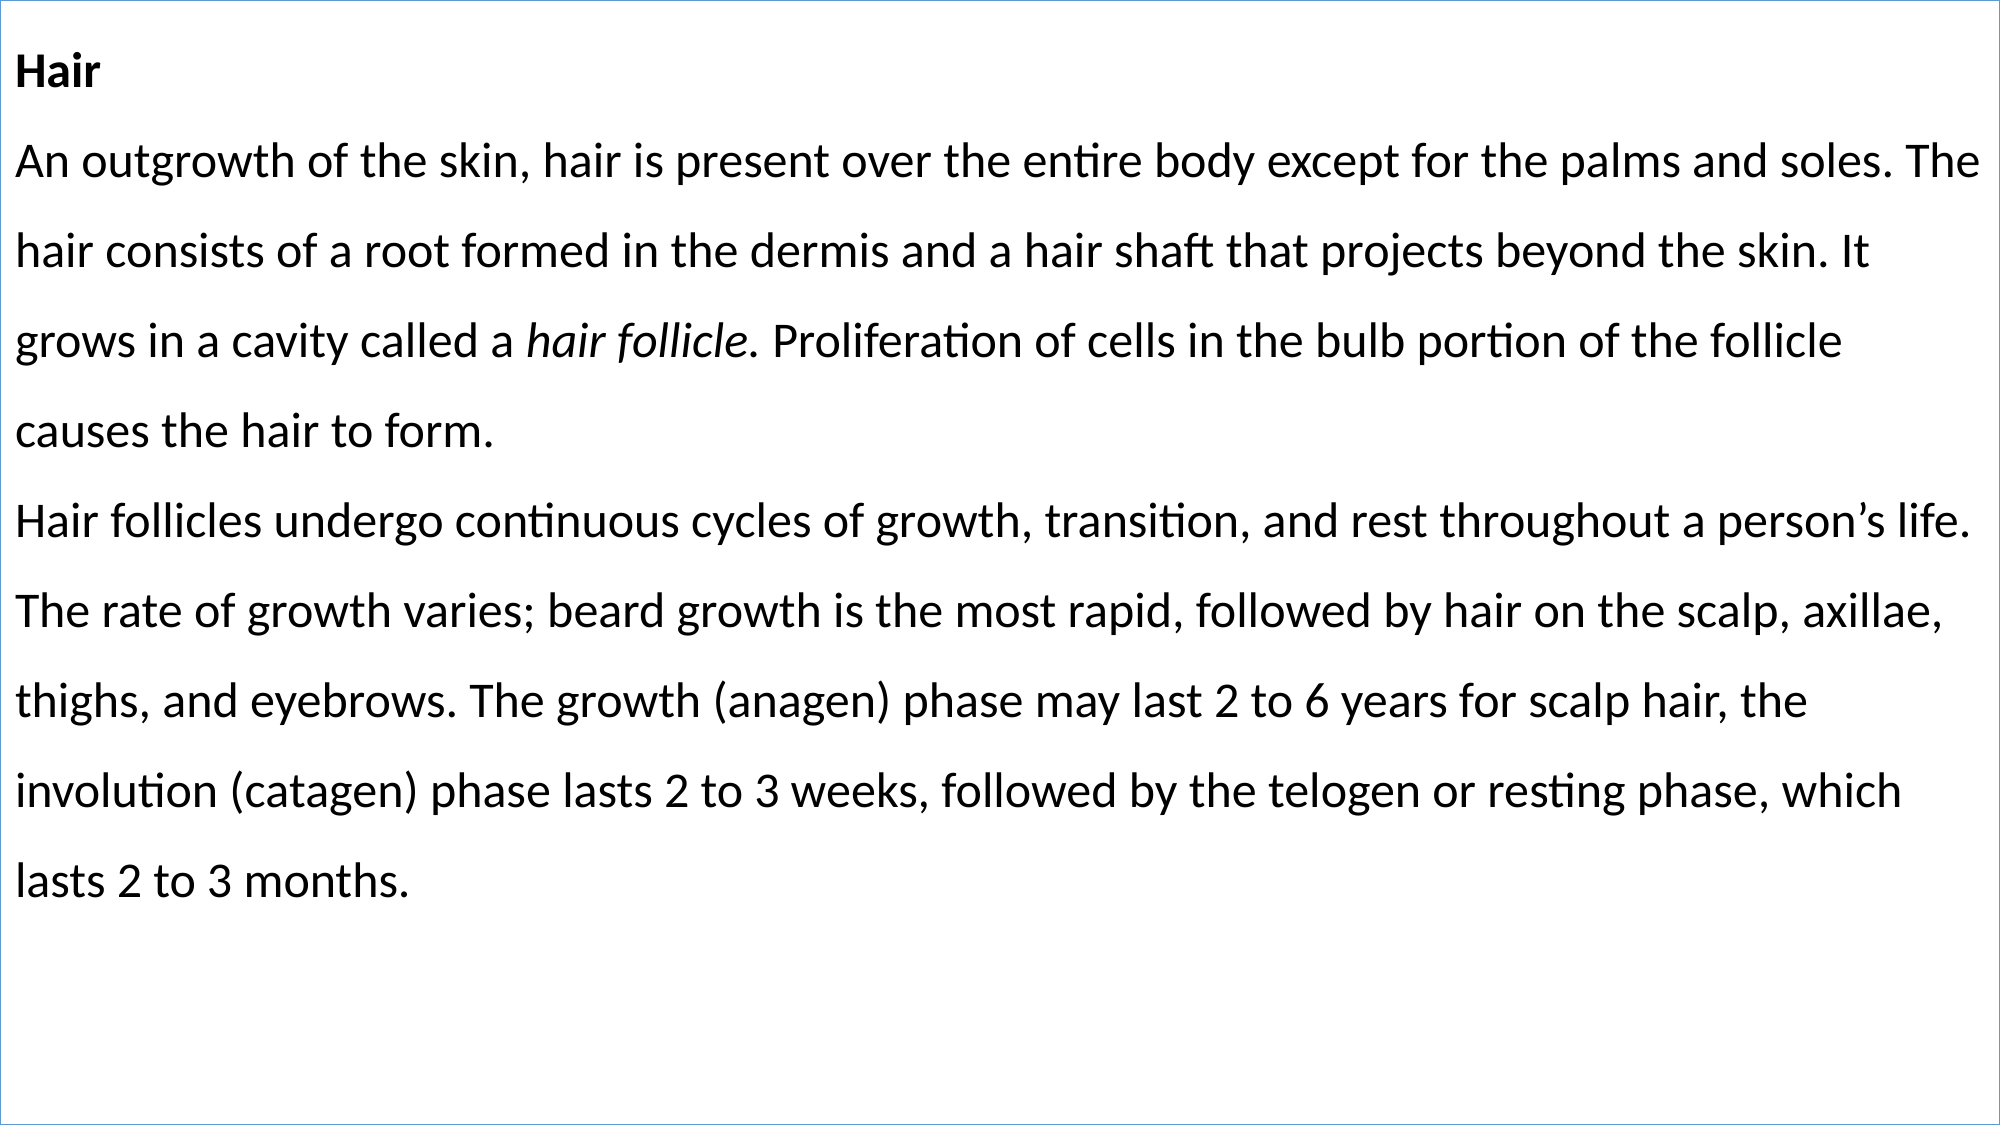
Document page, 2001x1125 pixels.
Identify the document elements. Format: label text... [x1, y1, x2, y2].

list Hair An outgrowth of the skin, hair is present over the entire body except for the palms and soles. The hair consists of a root formed in the dermis and a hair shaft that projects beyond the skin. It grows in a cavity called a hair follicle. Proliferation of cells in the bulb portion of the follicle causes the hair to form. Hair follicles undergo continuous cycles of growth, transition, and rest throughout a person’s life. The rate of growth varies; beard growth is the most rapid, followed by hair on the scalp, axillae, thighs, and eyebrows. The growth (anagen) phase may last 2 to 6 years for scalp hair, the involution (catagen) phase lasts 2 to 3 weeks, followed by the telogen or resting phase, which lasts 2 to 3 months. [0, 0, 2000, 1125]
